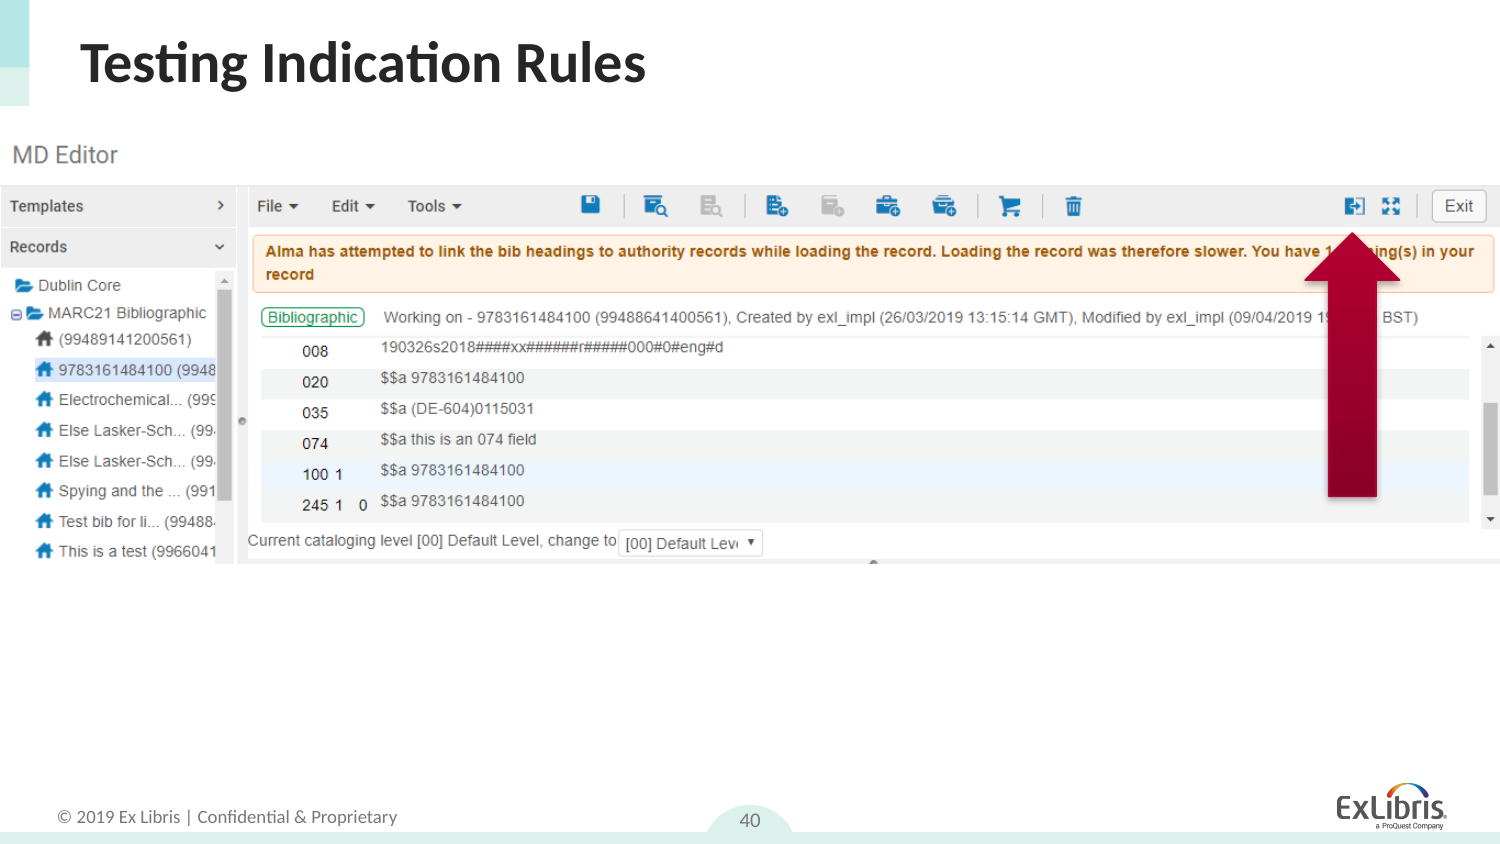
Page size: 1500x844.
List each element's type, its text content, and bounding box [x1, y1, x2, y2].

picture [0, 126, 1500, 564]
slide_number 40 [705, 789, 795, 844]
picture [1337, 783, 1447, 830]
title Testing Indication Rules [64, 11, 1447, 107]
